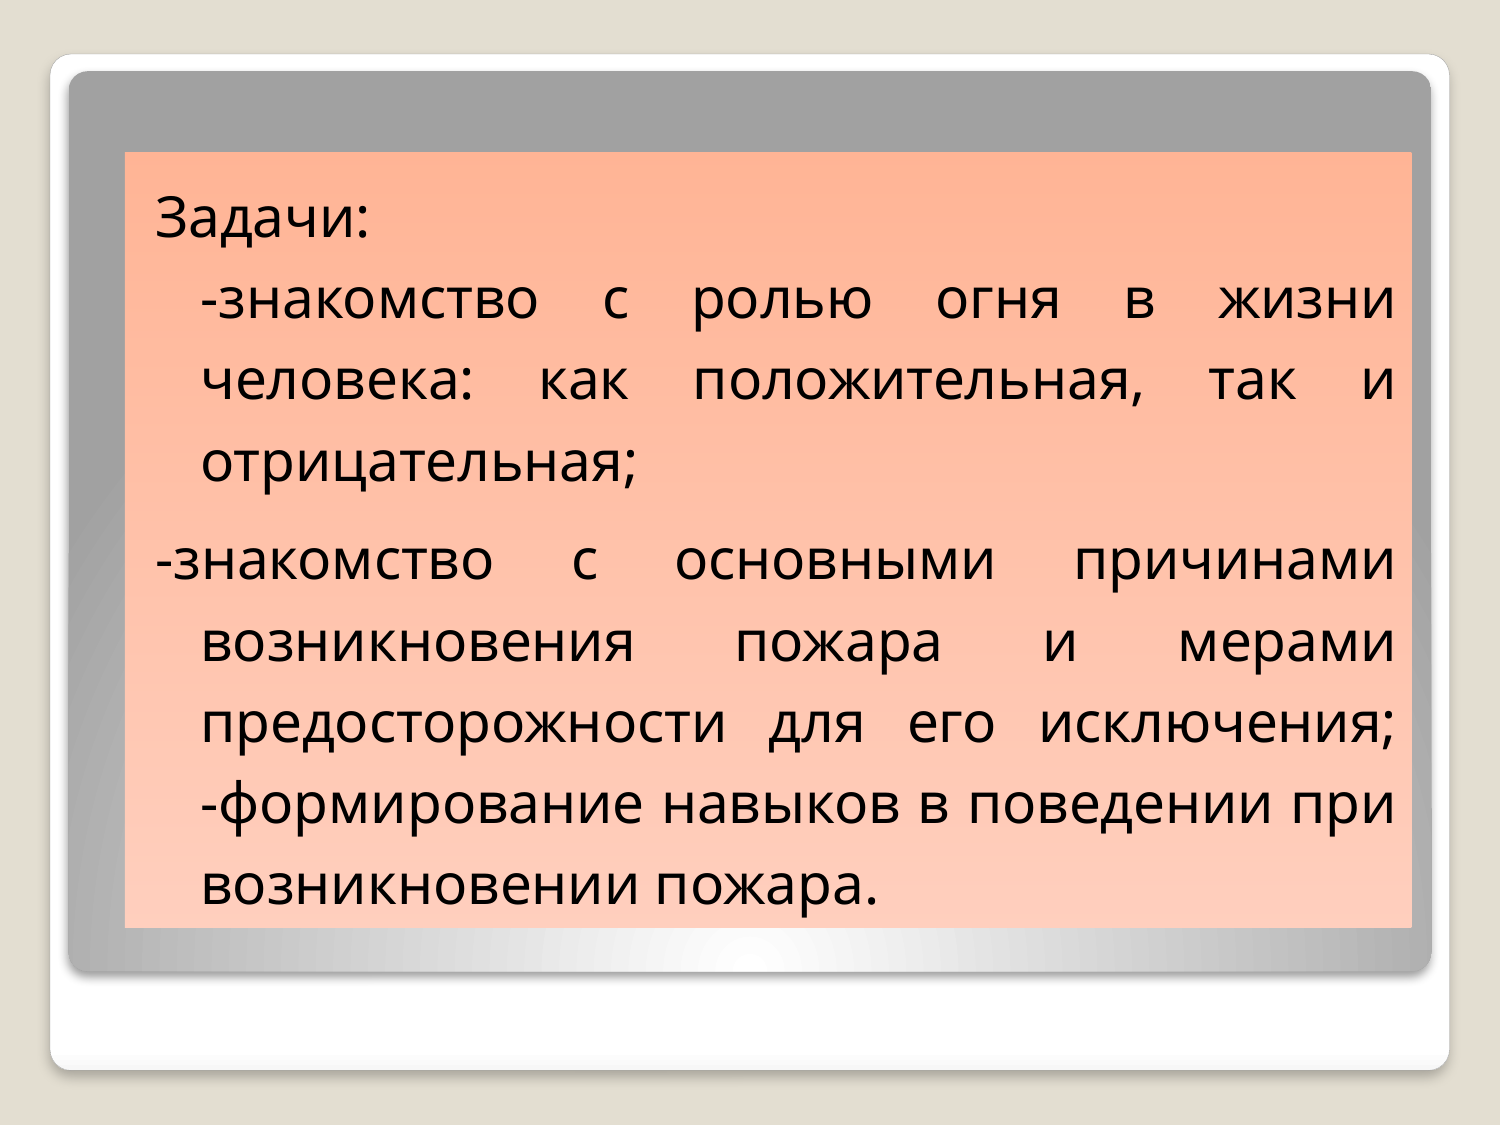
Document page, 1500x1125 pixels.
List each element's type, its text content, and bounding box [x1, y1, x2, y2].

list Задачи: -знакомство с ролью огня в жизни человека: как положительная, так и отрицательная; -знакомство с основными причинами возникновения пожара и мерами предосторожности для его исключения; -формирование навыков в поведении при возникновении пожара. [124, 152, 1412, 928]
